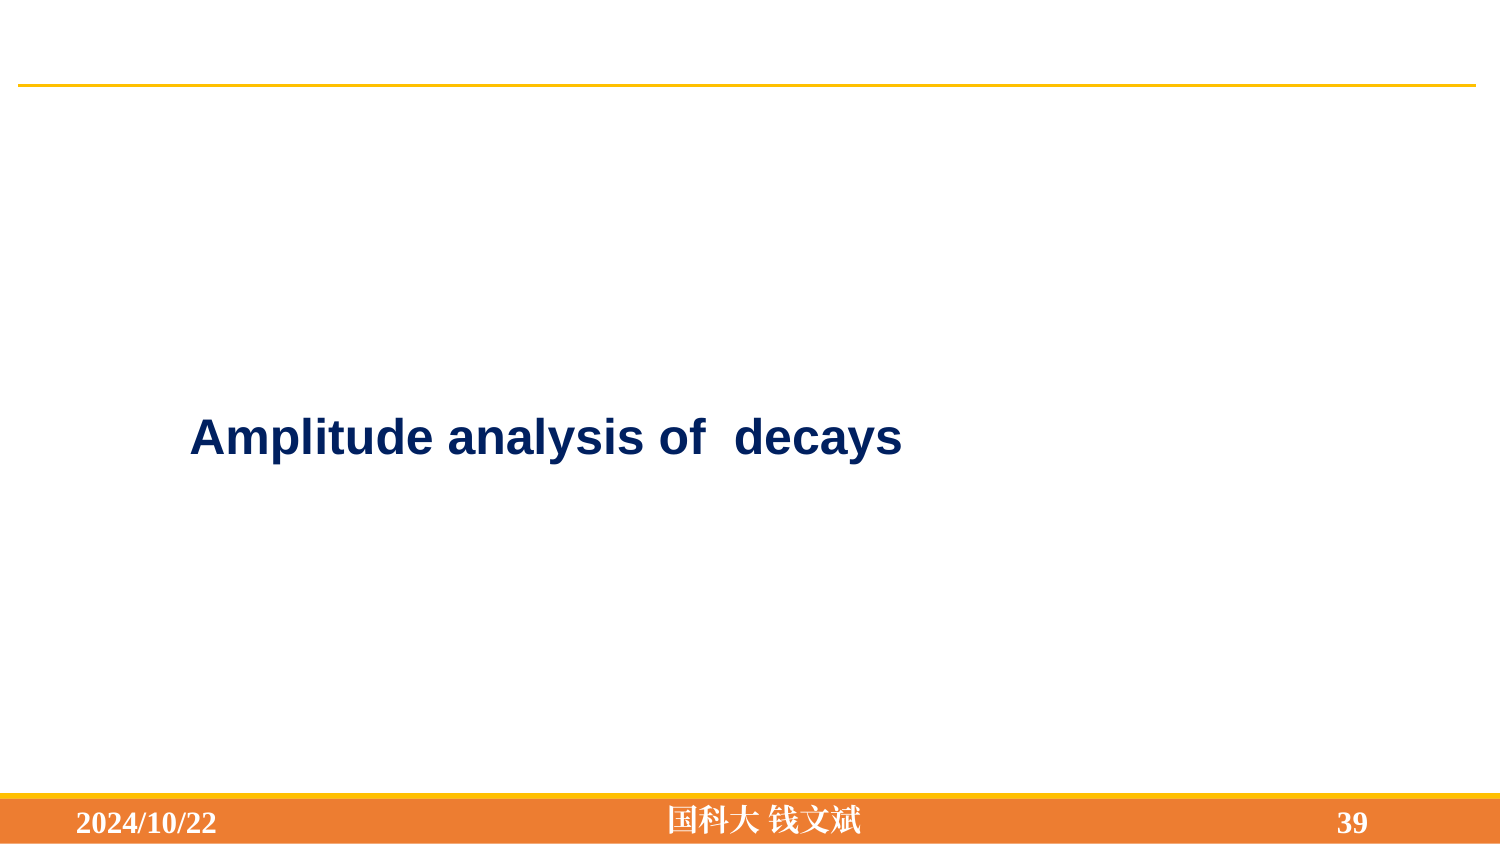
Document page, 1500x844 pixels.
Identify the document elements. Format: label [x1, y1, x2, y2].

text_box [0, 85, 1500, 844]
